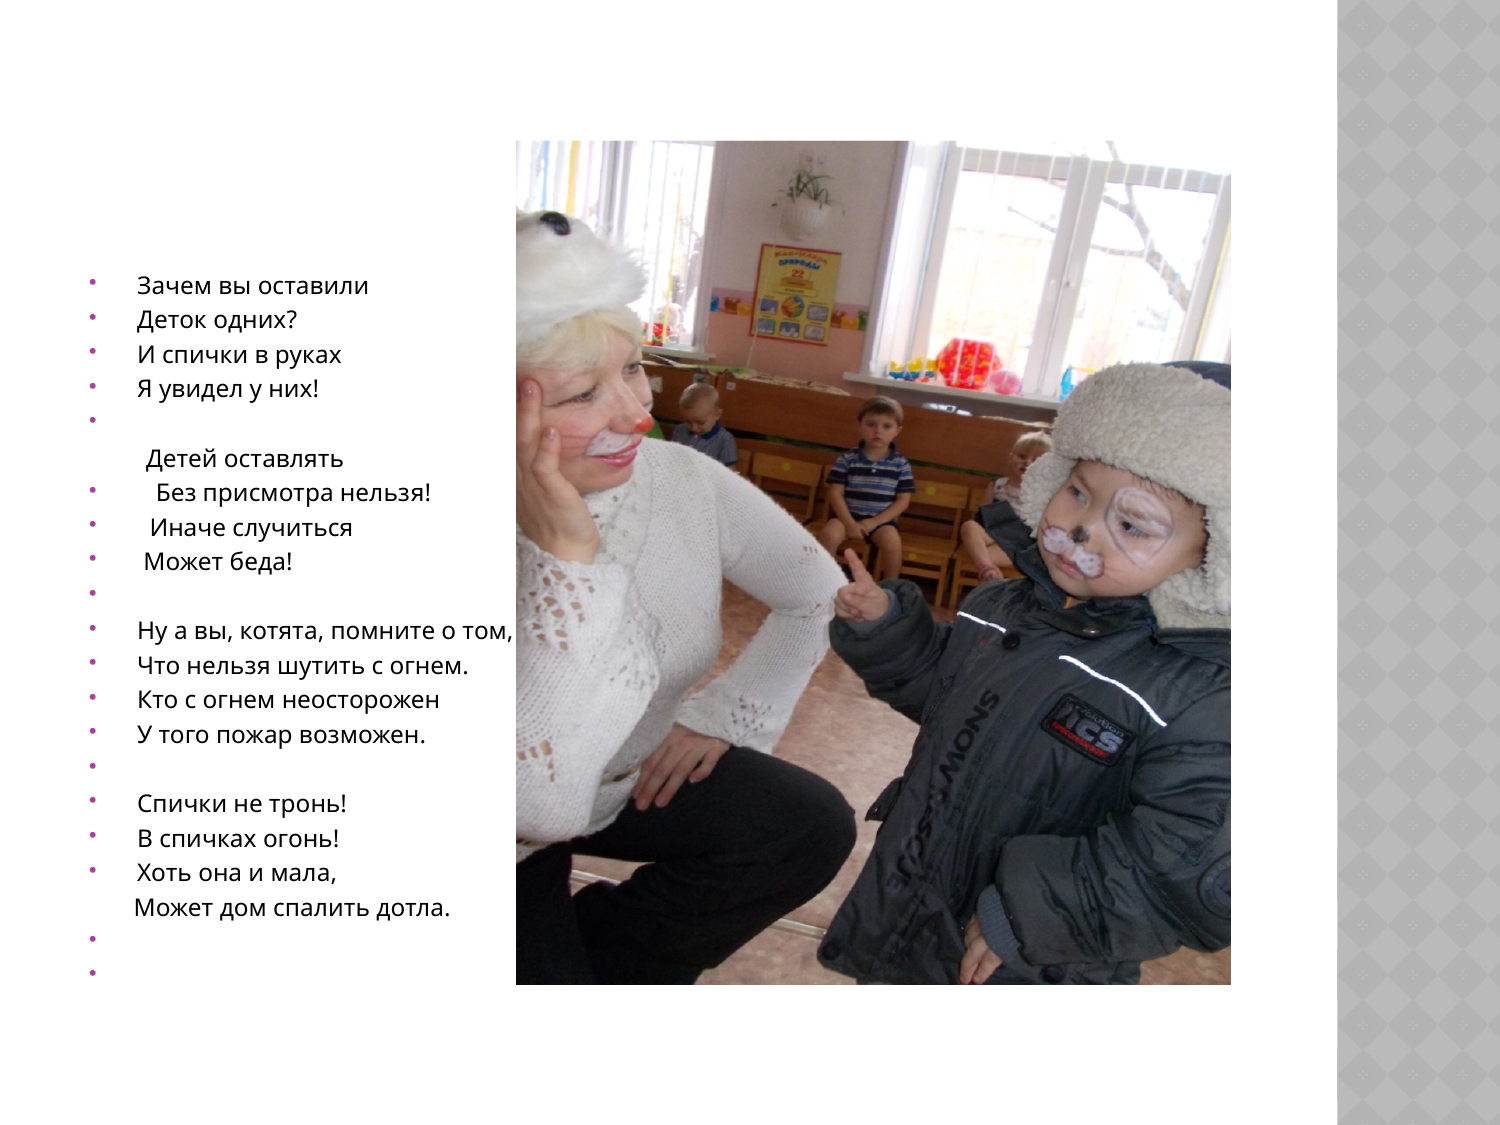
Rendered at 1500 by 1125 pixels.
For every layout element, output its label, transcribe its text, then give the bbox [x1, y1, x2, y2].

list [450, 204, 1296, 921]
list Зачем вы оставили Деток одних? И спички в руках Я увидел у них! Детей оставлять Без присмотра нельзя! Иначе случиться Может беда! Ну а вы, котята, помните о том, Что нельзя шутить с огнем. Кто с огнем неосторожен У того пожар возможен. Спички не тронь! В спичках огонь! Хоть она и мала, Может дом спалить дотла. [75, 262, 653, 1005]
picture [516, 141, 1231, 203]
picture [516, 929, 1231, 985]
